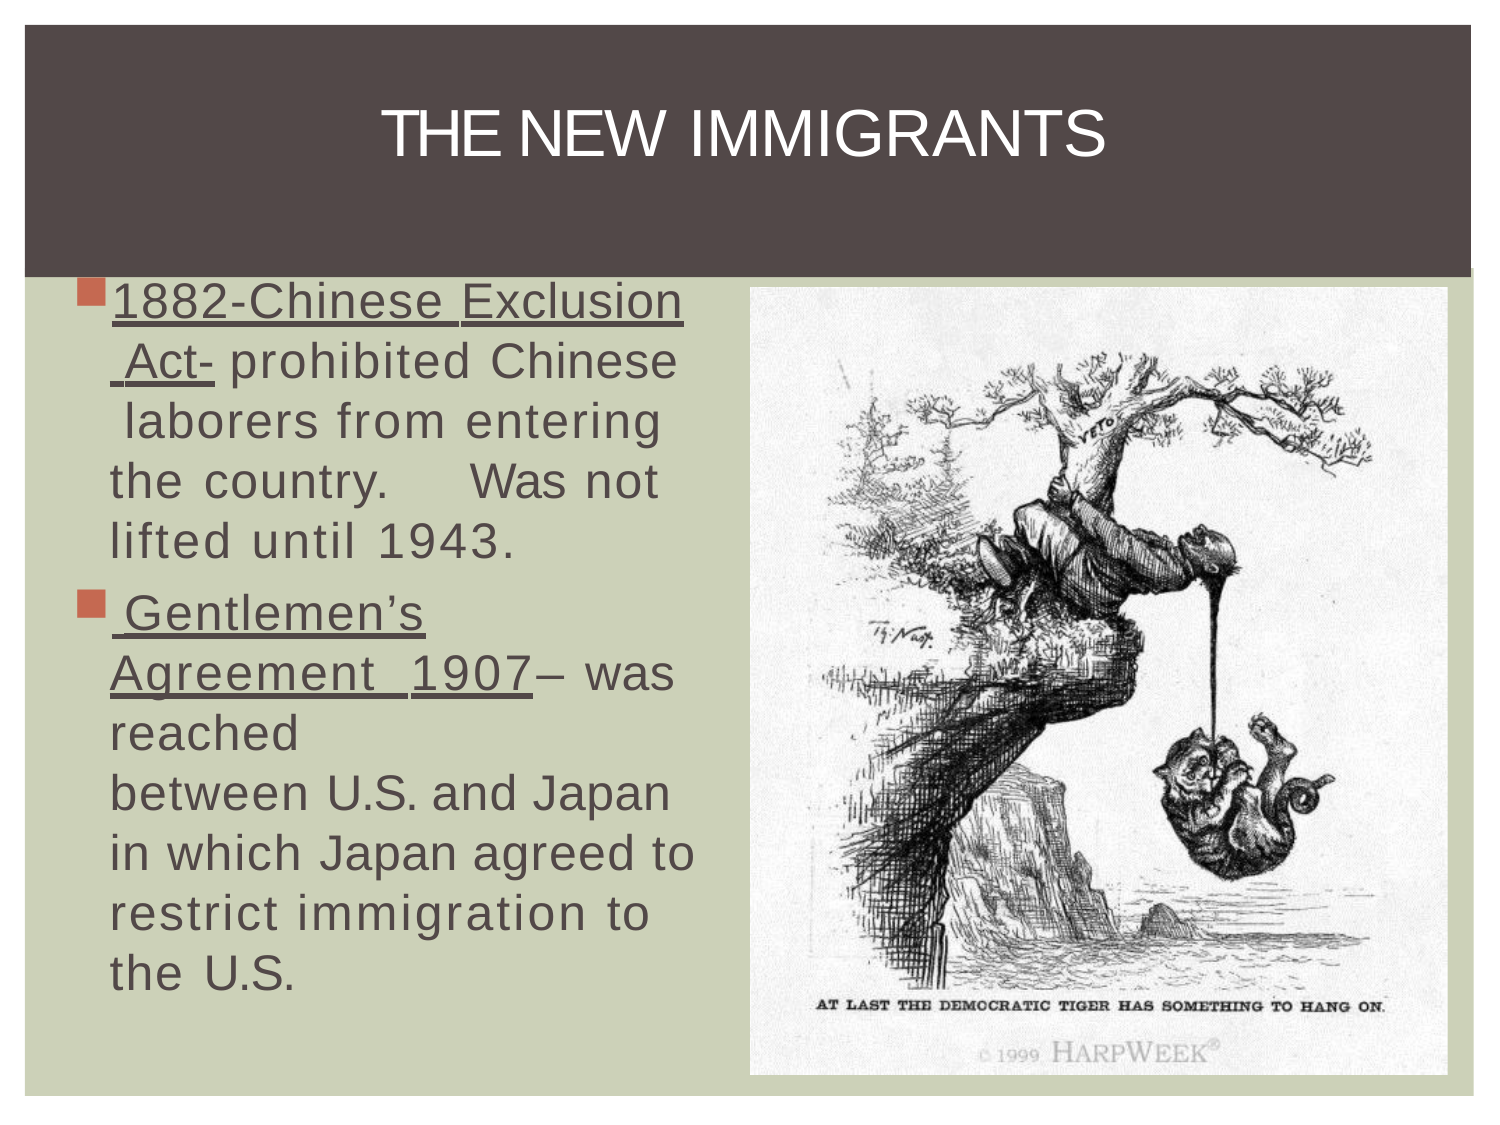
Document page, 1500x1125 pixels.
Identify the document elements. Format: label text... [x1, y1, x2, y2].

text_box [750, 287, 1448, 1075]
text_box 1882-Chinese Exclusion Act- prohibited Chinese laborers from entering the country. Was not lifted until 1943. Gentlemen’s Agreement 1907– was reached between U.S. and Japan in which Japan agreed to restrict immigration to the U.S. [69, 266, 714, 1001]
title THE NEW IMMIGRANTS [24, 24, 1471, 278]
